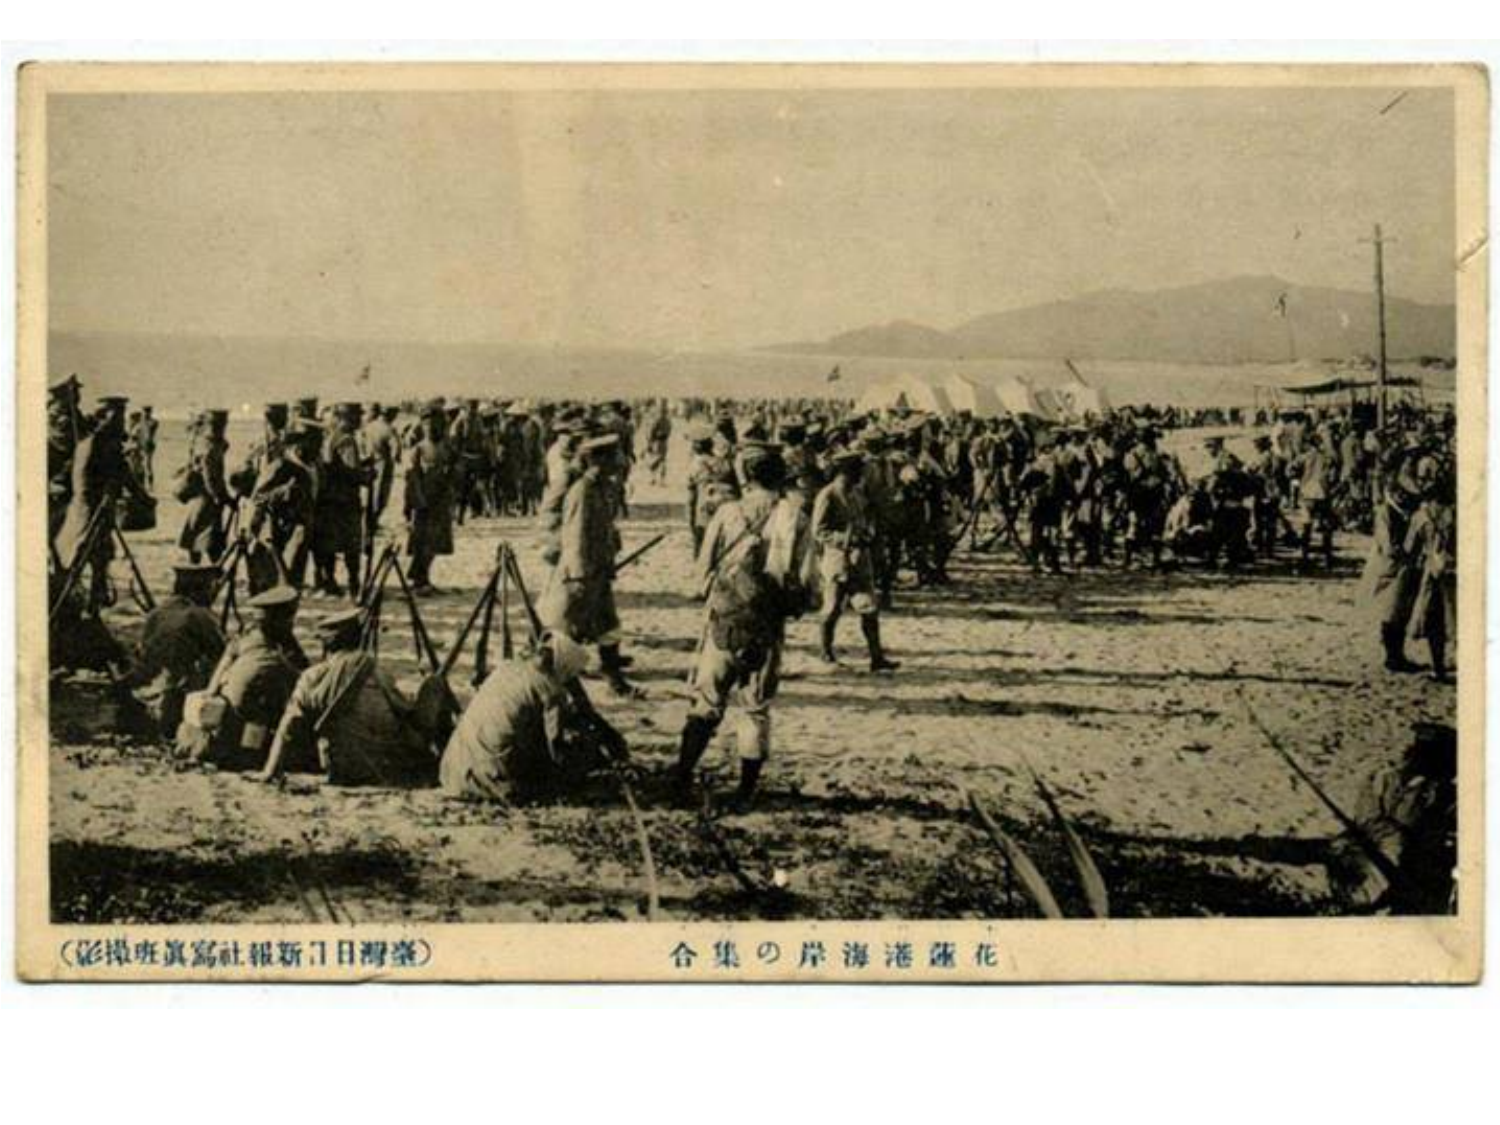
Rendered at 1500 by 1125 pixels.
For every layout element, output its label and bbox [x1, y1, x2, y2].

picture [0, 39, 1500, 1009]
